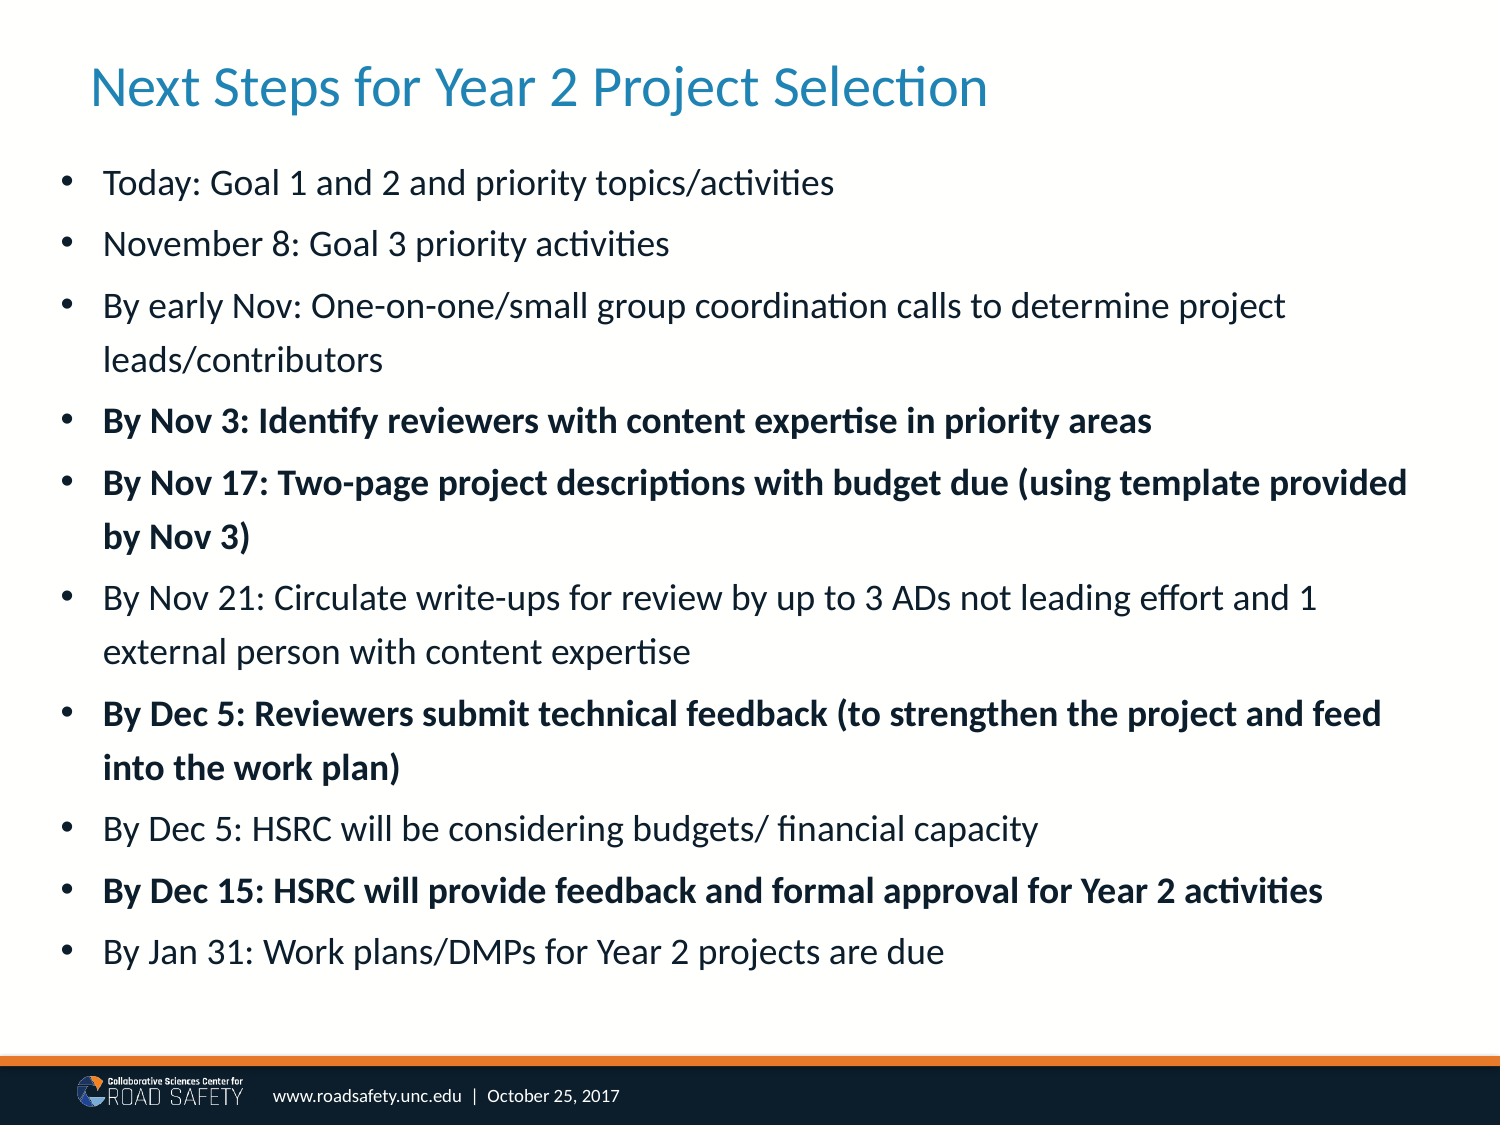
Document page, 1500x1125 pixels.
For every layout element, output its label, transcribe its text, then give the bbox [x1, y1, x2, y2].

list Today: Goal 1 and 2 and priority topics/activities November 8: Goal 3 priority activities By early Nov: One-on-one/small group coordination calls to determine project leads/contributors By Nov 3: Identify reviewers with content expertise in priority areas By Nov 17: Two-page project descriptions with budget due (using template provided by Nov 3) By Nov 21: Circulate write-ups for review by up to 3 ADs not leading effort and 1 external person with content expertise By Dec 5: Reviewers submit technical feedback (to strengthen the project and feed into the work plan) By Dec 5: HSRC will be considering budgets/ financial capacity By Dec 15: HSRC will provide feedback and formal approval for Year 2 activities By Jan 31: Work plans/DMPs for Year 2 projects are due [45, 141, 1466, 1054]
title Next Steps for Year 2 Project Selection [75, 45, 1425, 121]
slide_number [257, 1074, 1075, 1107]
picture [75, 1074, 257, 1107]
